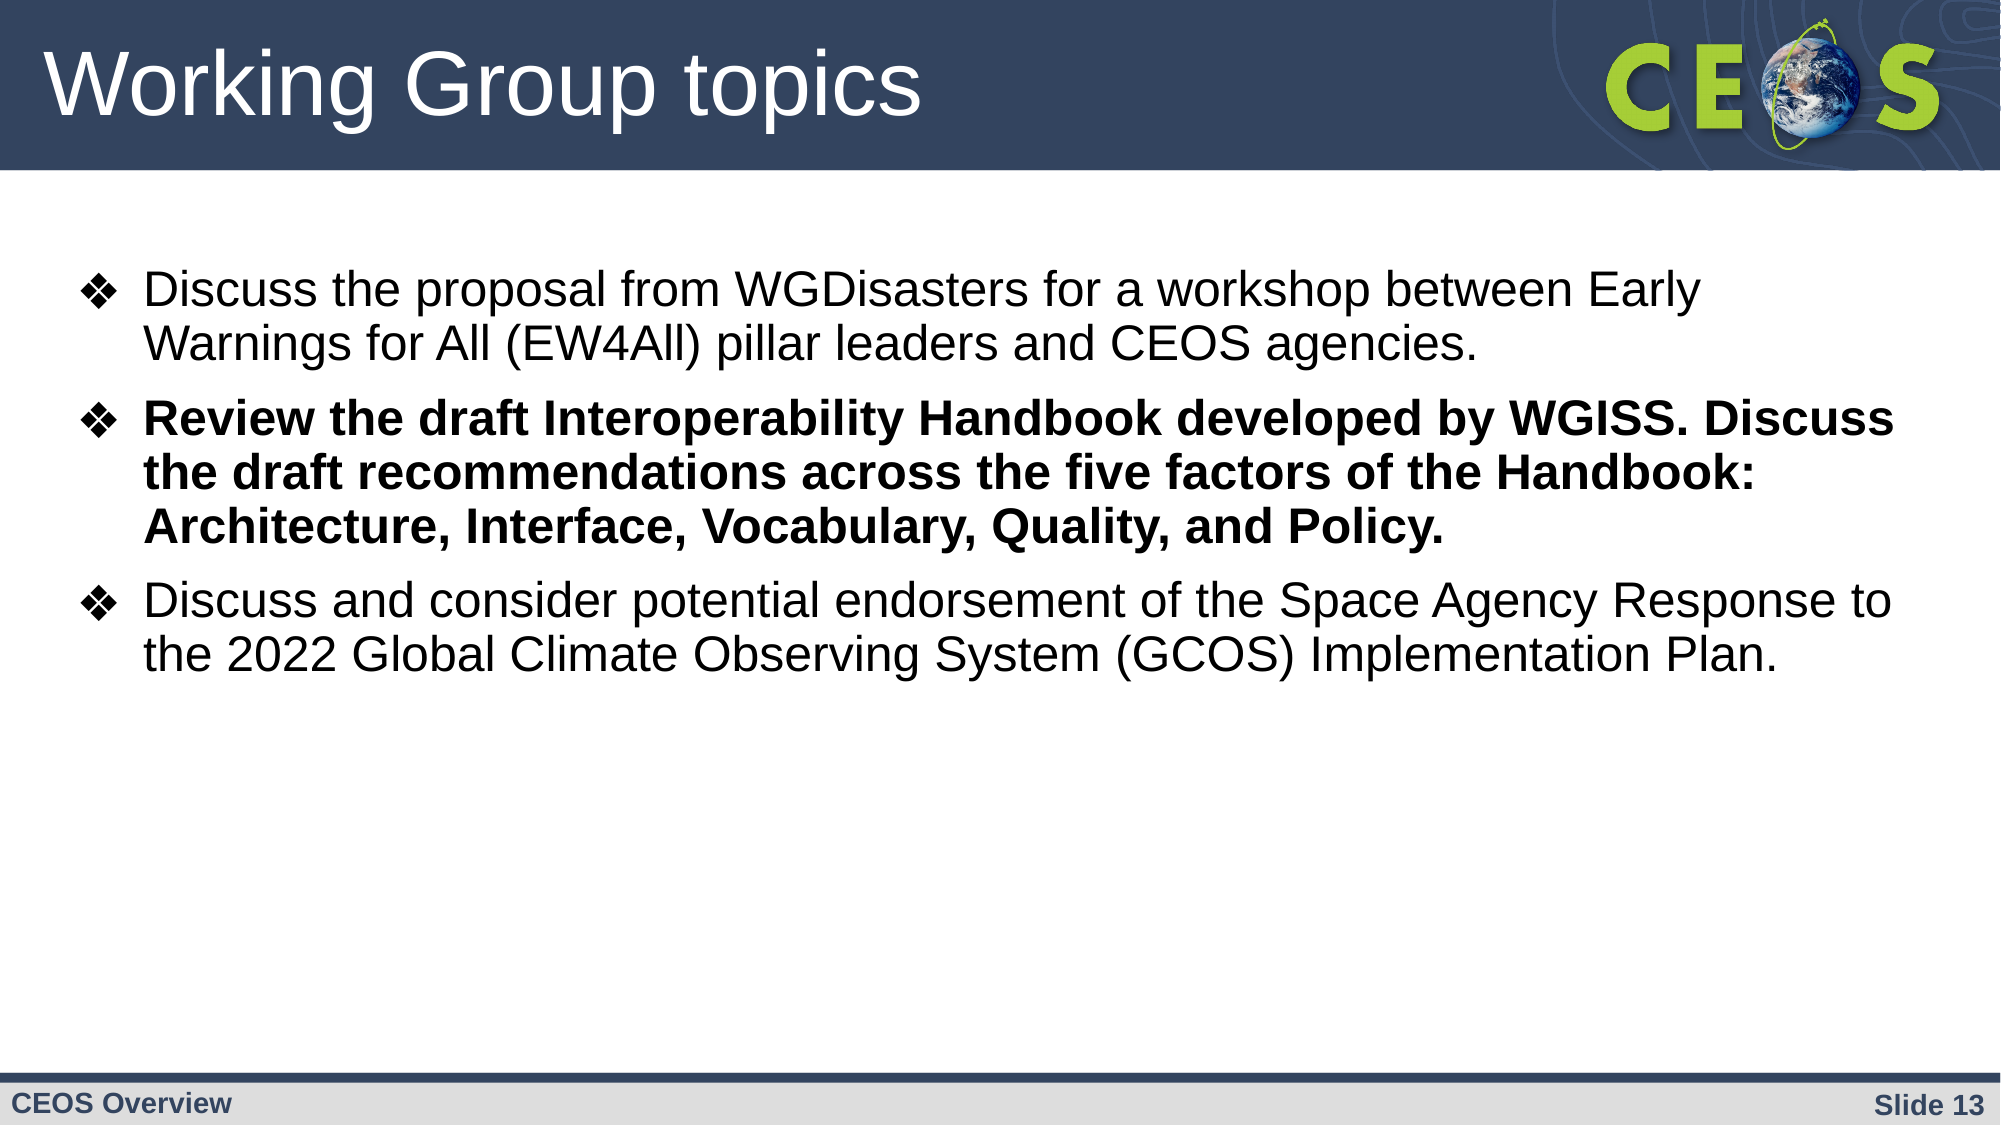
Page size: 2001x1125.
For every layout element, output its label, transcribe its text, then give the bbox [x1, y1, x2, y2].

picture [1606, 18, 1939, 150]
title Working Group topics [28, 28, 1569, 157]
list Discuss the proposal from WGDisasters for a workshop between Early Warnings for All (EW4All) pillar leaders and CEOS agencies. Review the draft Interoperability Handbook developed by WGISS. Discuss the draft recommendations across the five factors of the Handbook: Architecture, Interface, Vocabulary, Quality, and Policy. Discuss and consider potential endorsement of the Space Agency Response to the 2022 Global Climate Observing System (GCOS) Implementation Plan. [53, 255, 1939, 1021]
